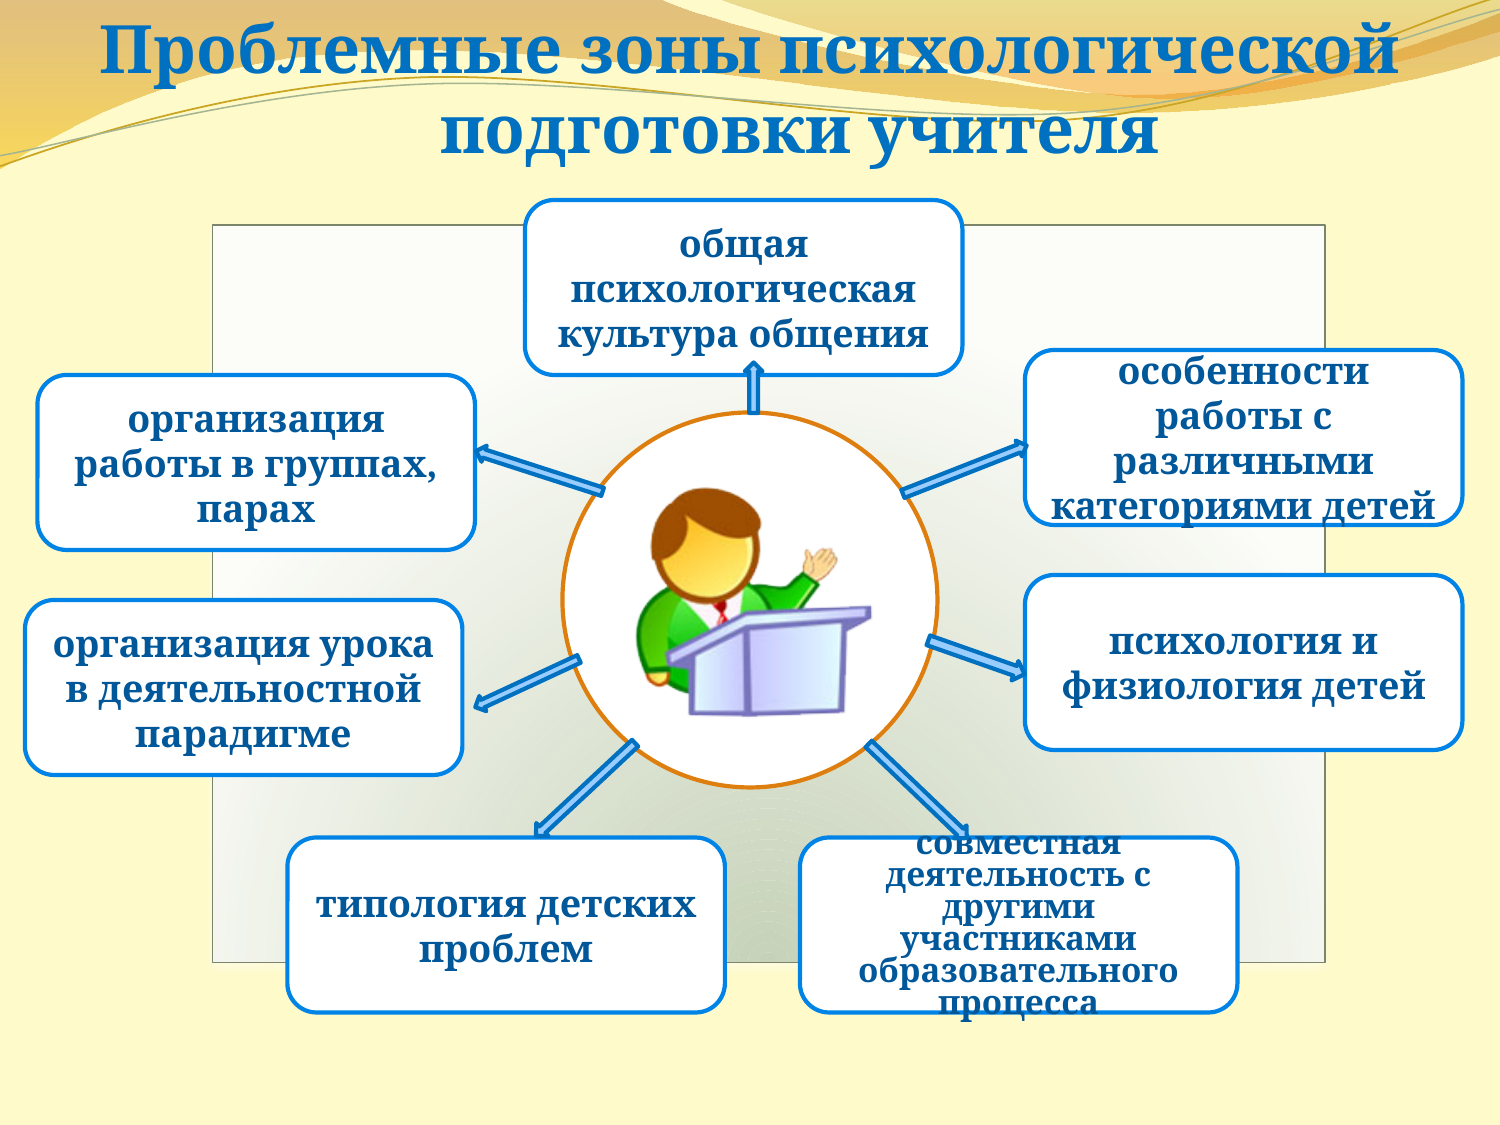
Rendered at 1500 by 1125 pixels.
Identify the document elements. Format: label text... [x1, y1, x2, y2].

text_box [742, 360, 765, 416]
text_box [761, 224, 1326, 486]
text_box [877, 650, 1326, 963]
text_box [533, 737, 641, 839]
text_box [899, 438, 1029, 500]
text_box [863, 738, 969, 841]
text_box [212, 461, 624, 963]
text_box психология и физиология детей [1022, 572, 1465, 753]
text_box Проблемные зоны психологической подготовки учителя [0, 0, 1500, 175]
text_box [212, 224, 747, 483]
text_box особенности работы с различными категориями детей [1022, 347, 1465, 528]
text_box [473, 653, 583, 714]
text_box организация работы в группах, парах [35, 372, 478, 553]
text_box [560, 410, 940, 790]
text_box организация урока в деятельностной парадигме [22, 597, 465, 778]
text_box общая психологическая культура общения [522, 197, 965, 378]
text_box [911, 456, 1326, 662]
text_box [474, 443, 606, 498]
text_box [550, 751, 952, 963]
text_box совместная деятельность с другими участниками образовательного процесса [797, 835, 1240, 1015]
text_box [924, 633, 1027, 683]
text_box типология детских проблем [285, 835, 727, 1015]
picture [635, 487, 876, 719]
